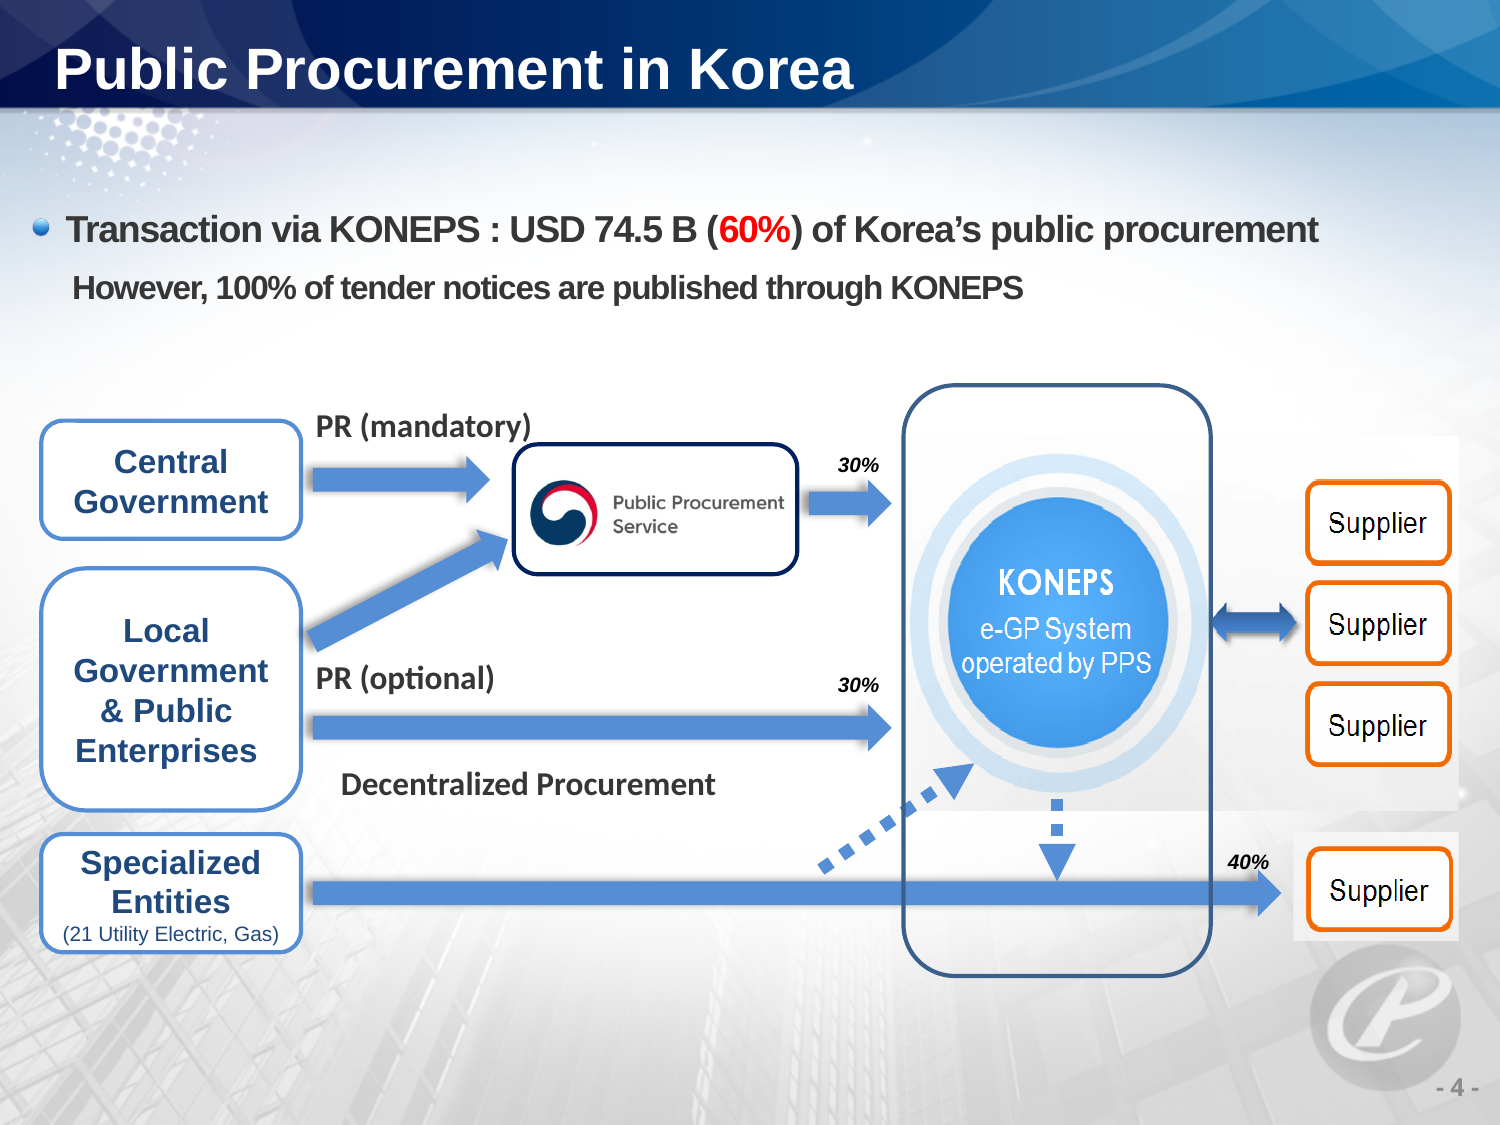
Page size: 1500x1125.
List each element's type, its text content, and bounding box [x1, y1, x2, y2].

text_box However, 100% of tender notices are published through KONEPS [23, 258, 1419, 314]
text_box Decentralized Procurement [326, 754, 821, 810]
text_box PR (optional) [301, 648, 571, 704]
text_box 30% [799, 444, 898, 485]
text_box [310, 454, 493, 506]
text_box Local Government & Public Enterprises [39, 566, 304, 813]
text_box Central Government [39, 418, 304, 541]
text_box Public Procurement in Korea [23, 23, 1374, 104]
text_box Transaction via KONEPS : USD 74.5 B (60%) of Korea’s public procurement [17, 197, 1413, 258]
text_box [820, 762, 975, 870]
text_box [901, 818, 1213, 979]
text_box 30% [731, 663, 898, 704]
text_box [310, 704, 894, 754]
text_box [806, 485, 894, 529]
text_box [901, 383, 1213, 437]
text_box [304, 527, 508, 648]
picture [0, 0, 1500, 1125]
text_box PR (mandatory) [301, 397, 571, 452]
text_box [1213, 867, 1284, 919]
text_box 40% [1213, 841, 1287, 881]
slide_number - 4 - [1144, 1058, 1495, 1119]
text_box Specialized Entities (21 Utility Electric, Gas) [39, 831, 304, 955]
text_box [513, 444, 798, 575]
text_box [310, 879, 901, 908]
